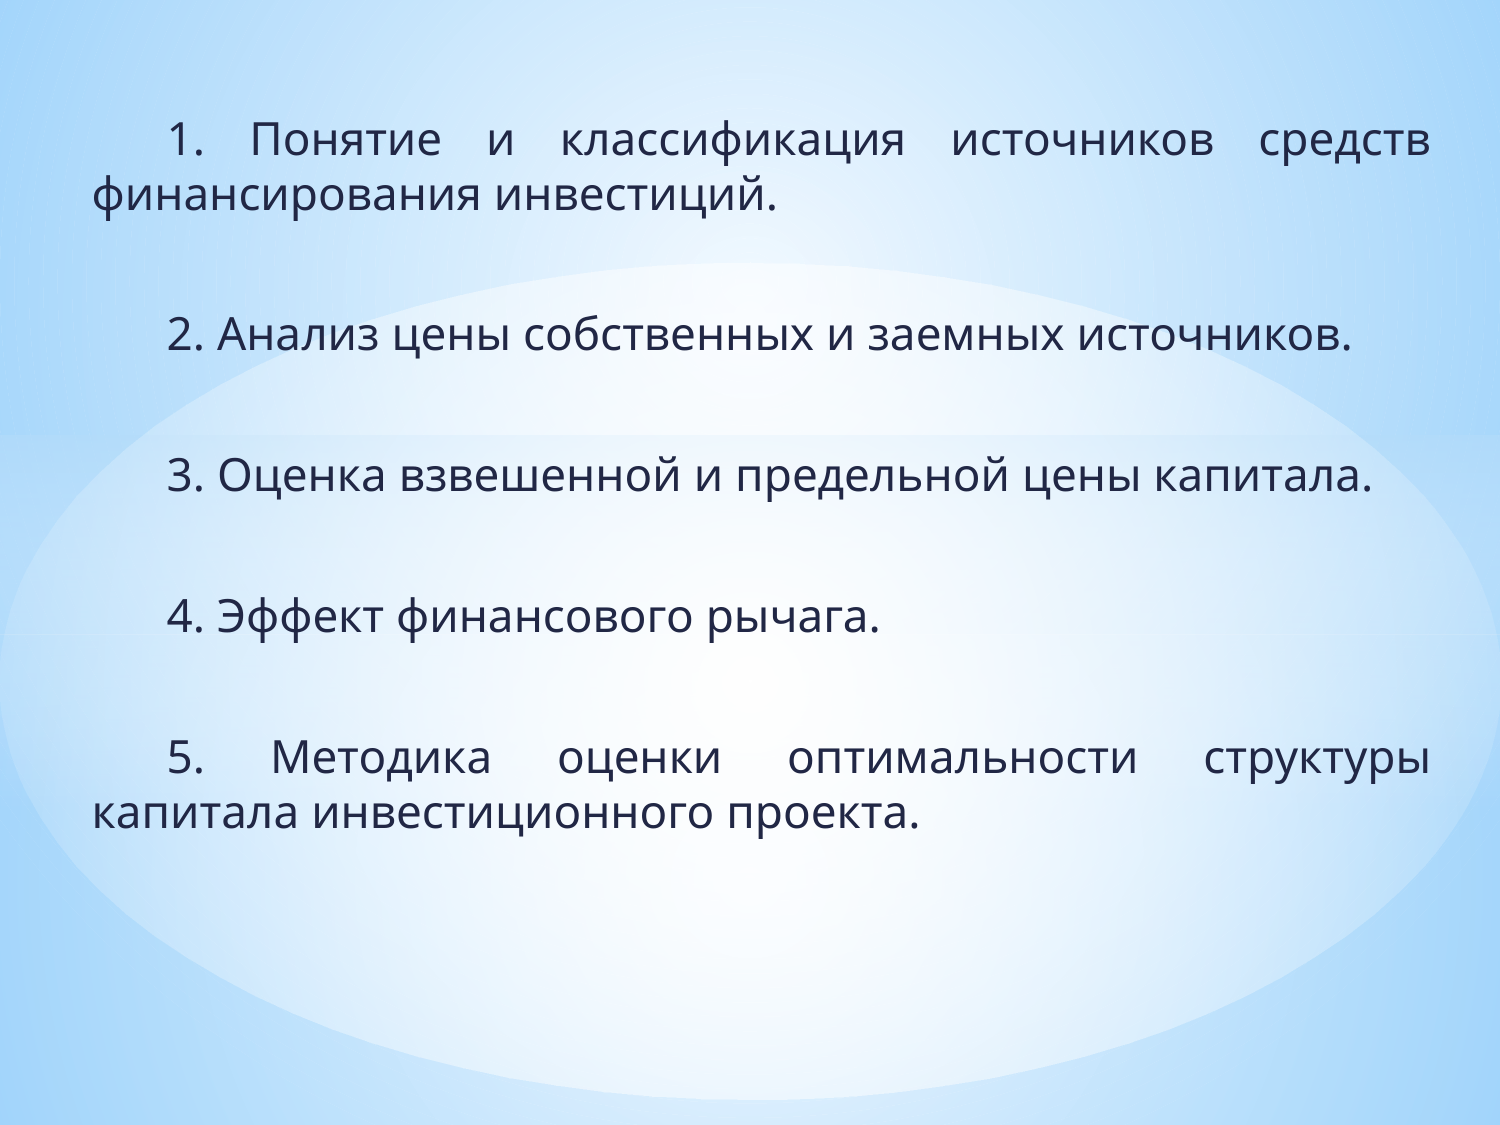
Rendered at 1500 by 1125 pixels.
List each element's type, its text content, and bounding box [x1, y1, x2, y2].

subtitle 1. Понятие и классификация источников средств финансирования инвестиций. 2. Анализ цены собственных и заемных источников. 3. Оценка взвешенной и предельной цены капитала. 4. Эффект финансового рычага. 5. Методика оценки оптимальности структуры капитала инвестиционного проекта. [76, 101, 1447, 974]
